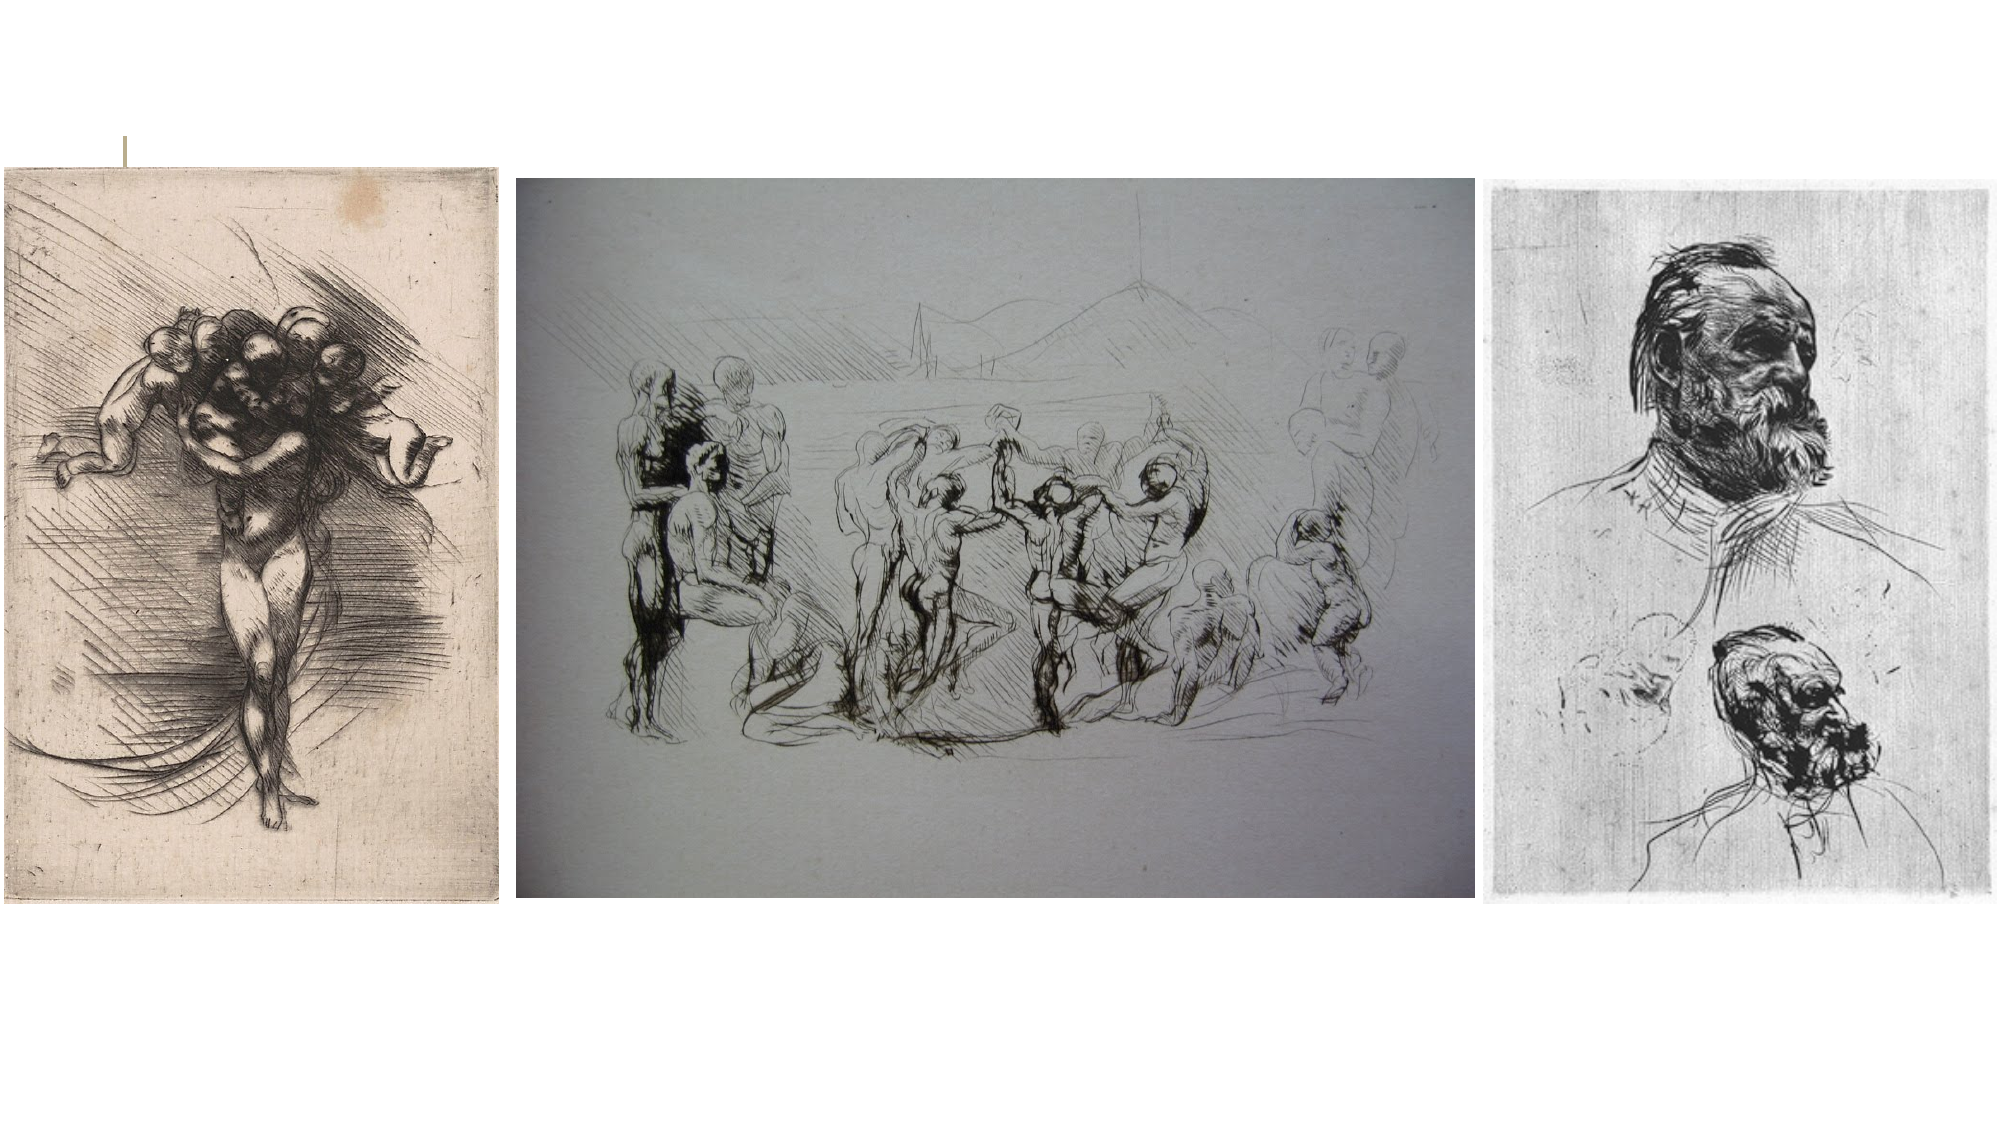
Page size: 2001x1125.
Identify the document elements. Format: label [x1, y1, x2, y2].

picture [1483, 179, 1998, 904]
list [4, 167, 499, 904]
picture [515, 178, 1475, 898]
